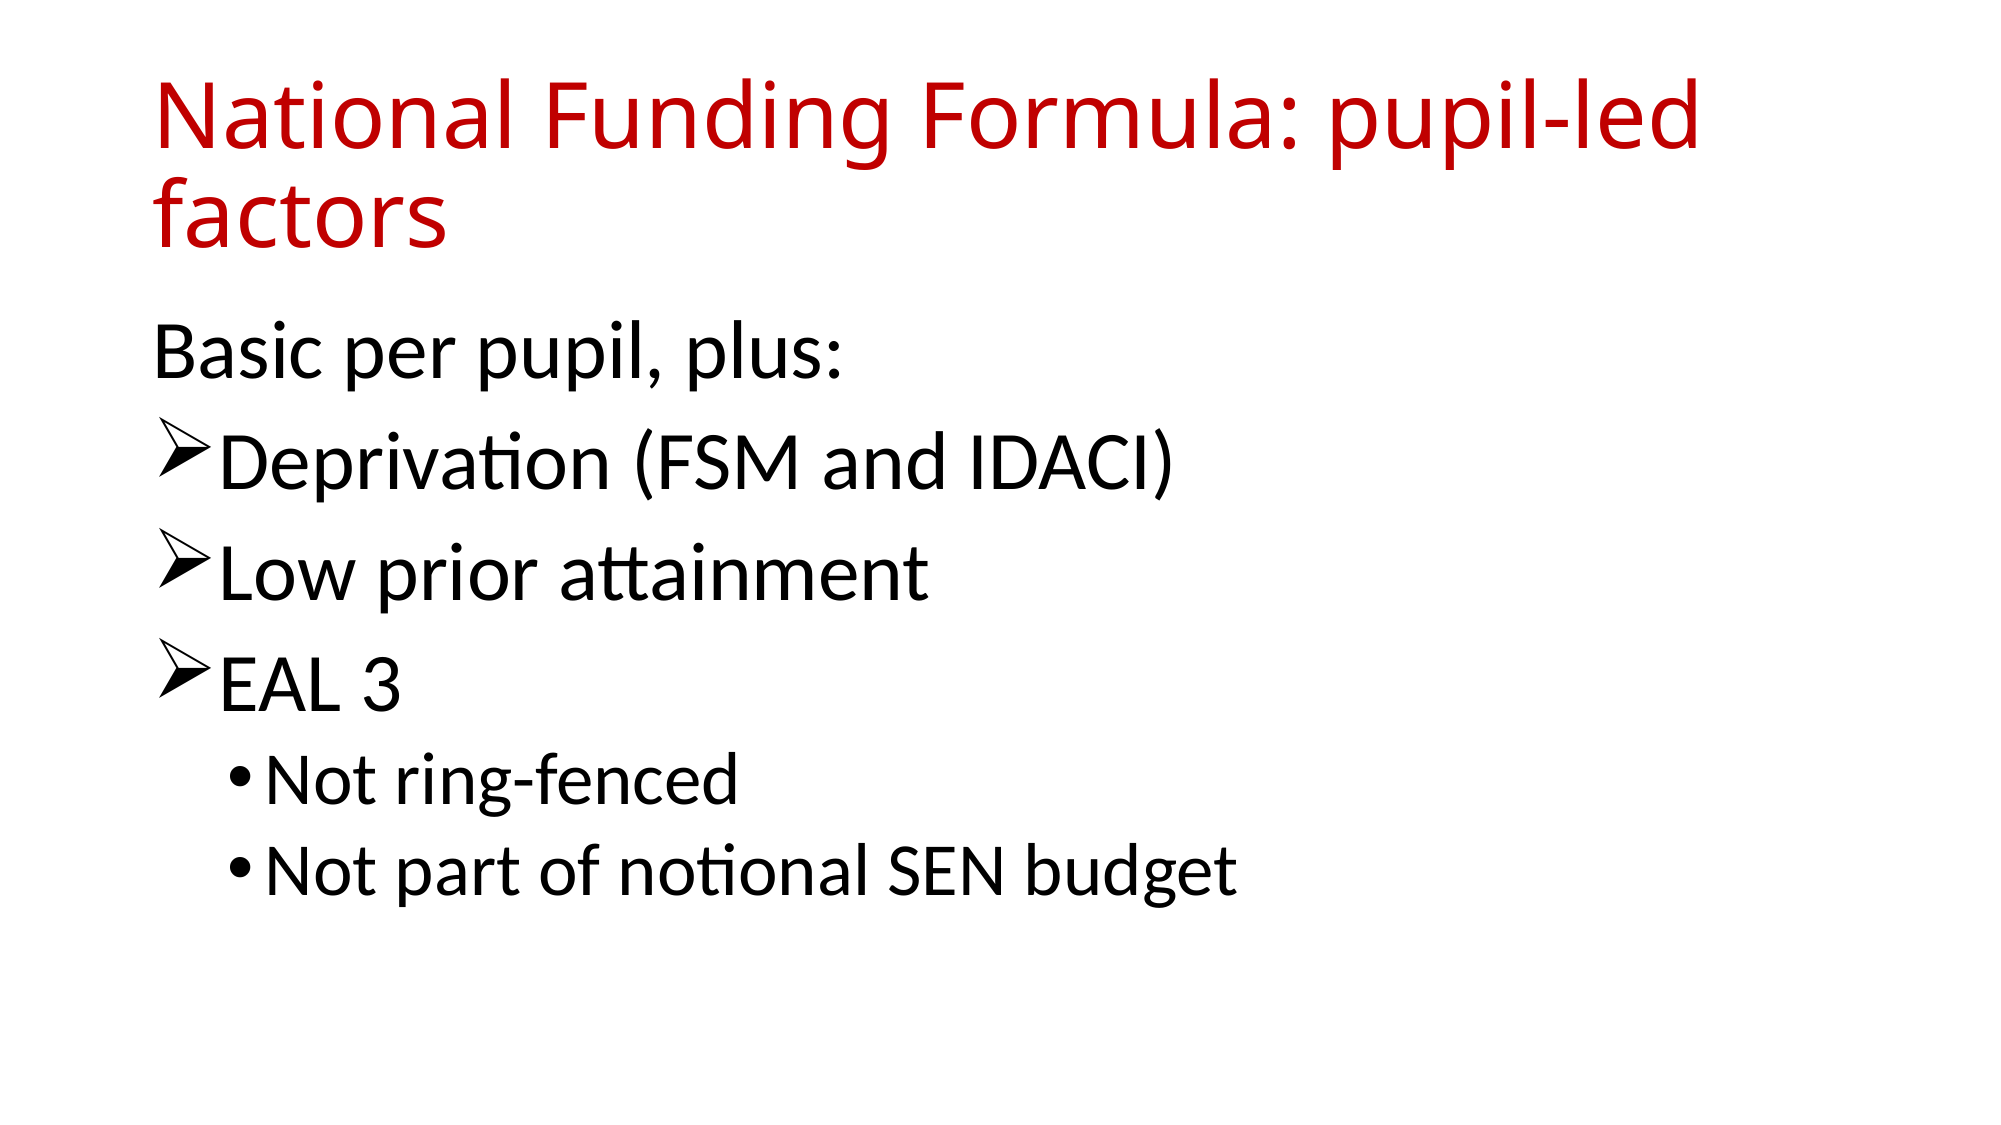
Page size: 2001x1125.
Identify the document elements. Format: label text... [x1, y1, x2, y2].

title National Funding Formula: pupil-led factors [137, 59, 1863, 278]
list Basic per pupil, plus: Deprivation (FSM and IDACI) Low prior attainment EAL 3 Not ring-fenced Not part of notional SEN budget [137, 299, 1863, 1014]
